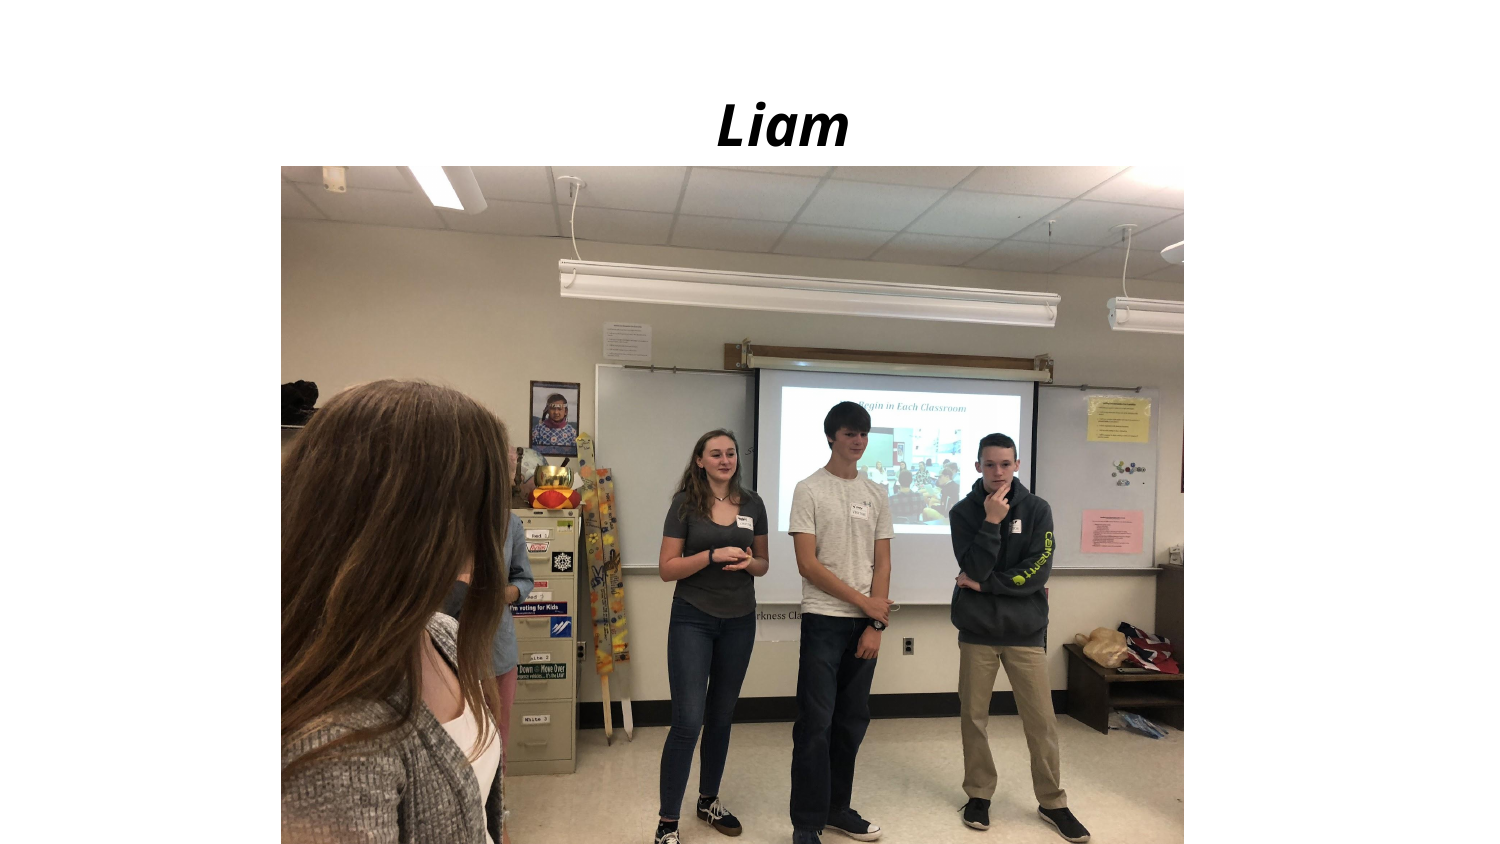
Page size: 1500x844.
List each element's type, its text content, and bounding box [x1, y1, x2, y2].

picture [281, 166, 1185, 844]
title Liam [51, 72, 1449, 167]
